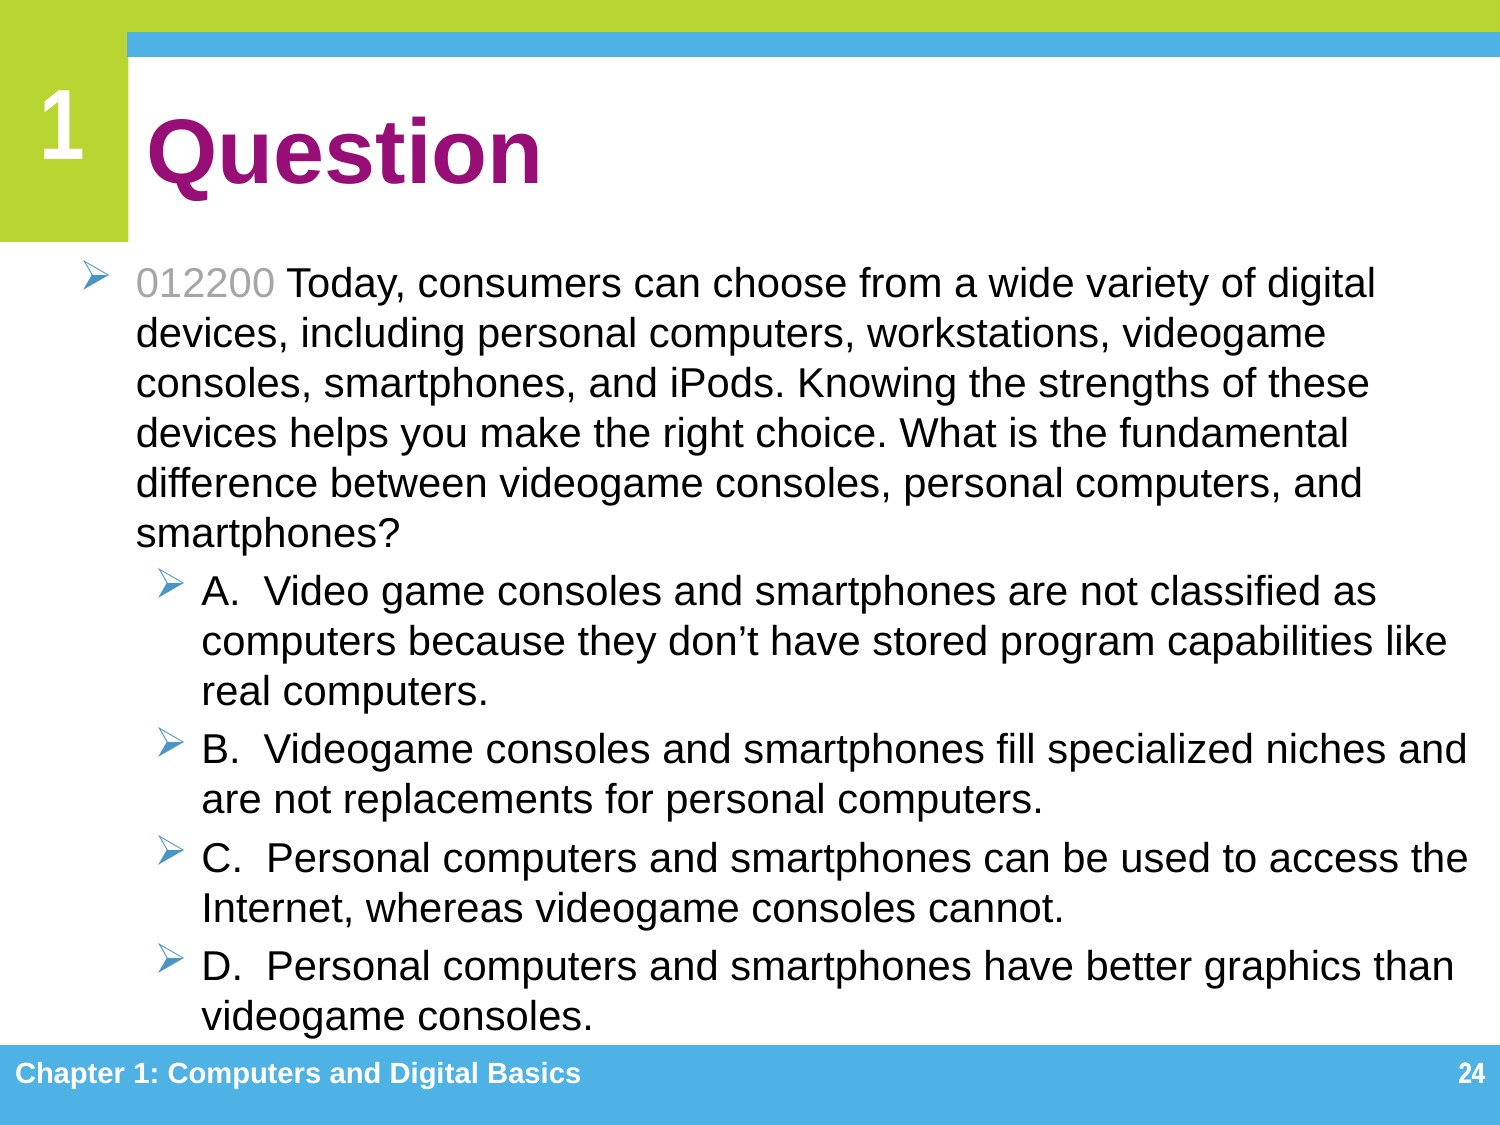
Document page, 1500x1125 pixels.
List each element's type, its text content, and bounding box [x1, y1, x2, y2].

title Question [131, 60, 1500, 234]
list 012200 Today, consumers can choose from a wide variety of digital devices, including personal computers, workstations, videogame consoles, smartphones, and iPods. Knowing the strengths of these devices helps you make the right choice. What is the fundamental difference between videogame consoles, personal computers, and smartphones? A. Video game consoles and smartphones are not classified as computers because they don’t have stored program capabilities like real computers. B. Videogame consoles and smartphones fill specialized niches and are not replacements for personal computers. C. Personal computers and smartphones can be used to access the Internet, whereas videogame consoles cannot. D. Personal computers and smartphones have better graphics than videogame consoles. [64, 247, 1500, 1006]
footer Chapter 1: Computers and Digital Basics [0, 1046, 1149, 1125]
text_box 24 [1149, 1046, 1500, 1125]
